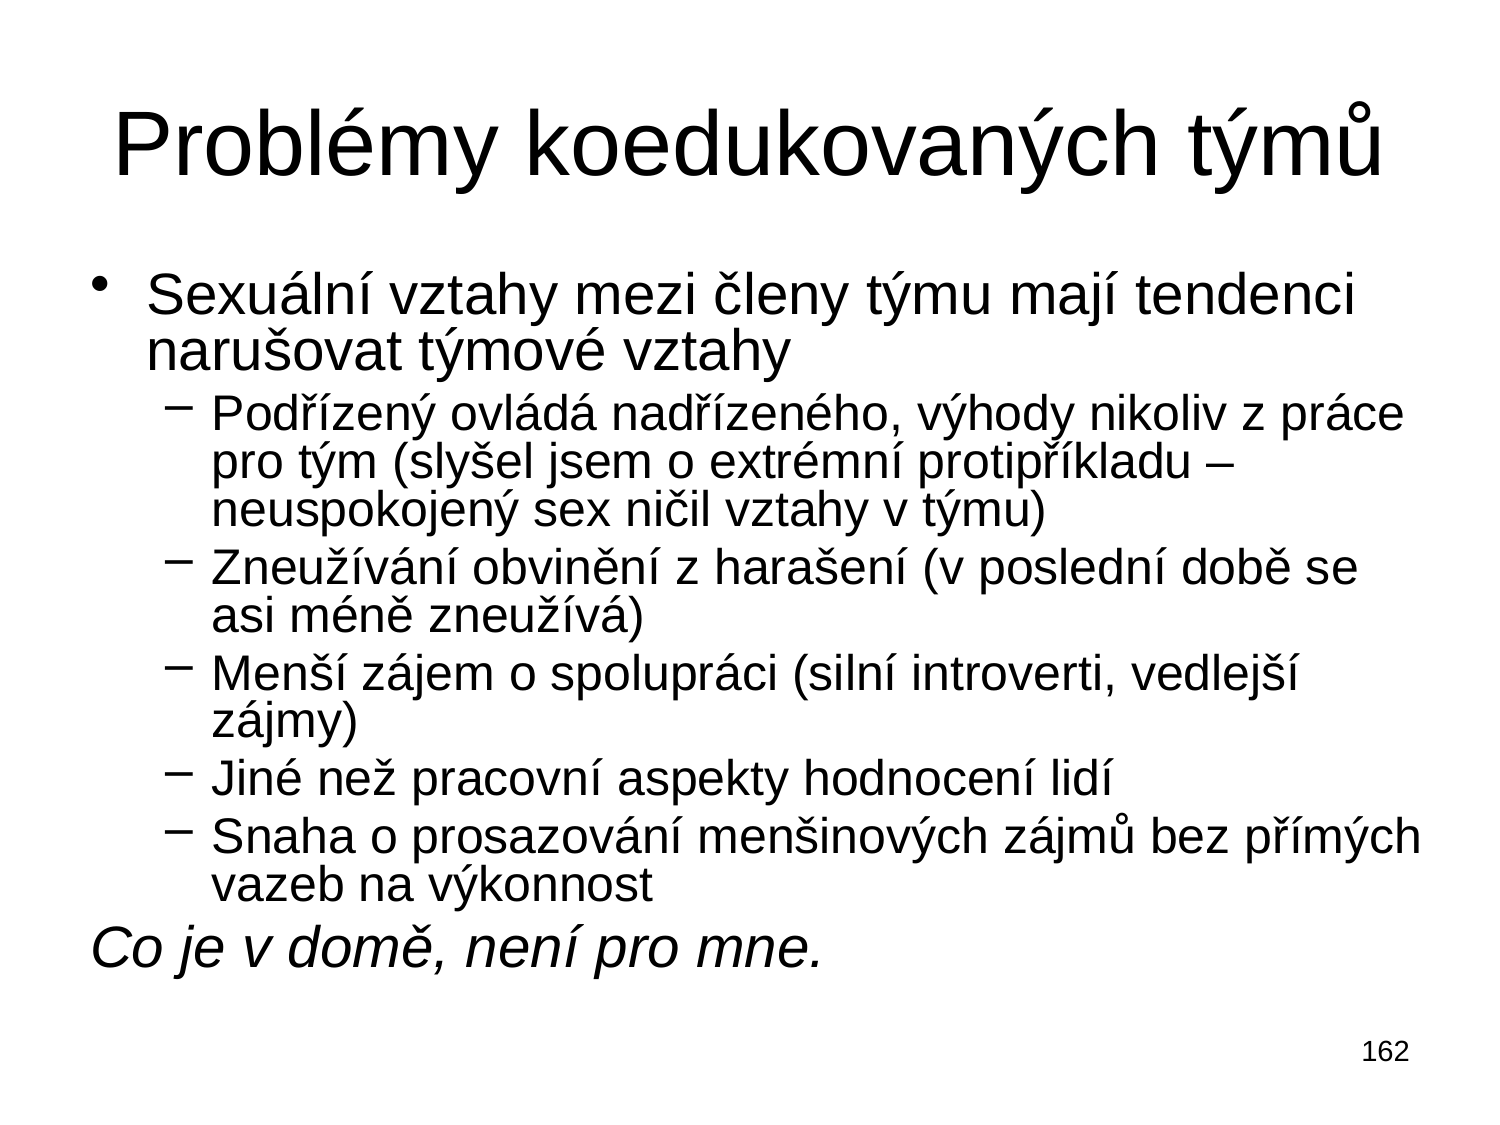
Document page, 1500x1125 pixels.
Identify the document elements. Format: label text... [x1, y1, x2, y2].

slide_number 162 [1074, 1024, 1426, 1103]
title Problémy koedukovaných týmů [74, 44, 1426, 233]
list Sexuální vztahy mezi členy týmu mají tendenci narušovat týmové vztahy Podřízený ovládá nadřízeného, výhody nikoliv z práce pro tým (slyšel jsem o extrémní protipříkladu – neuspokojený sex ničil vztahy v týmu) Zneužívání obvinění z harašení (v poslední době se asi méně zneužívá) Menší zájem o spolupráci (silní introverti, vedlejší zájmy) Jiné než pracovní aspekty hodnocení lidí Snaha o prosazování menšinových zájmů bez přímých vazeb na výkonnost Co je v domě, není pro mne. [74, 262, 1448, 1006]
